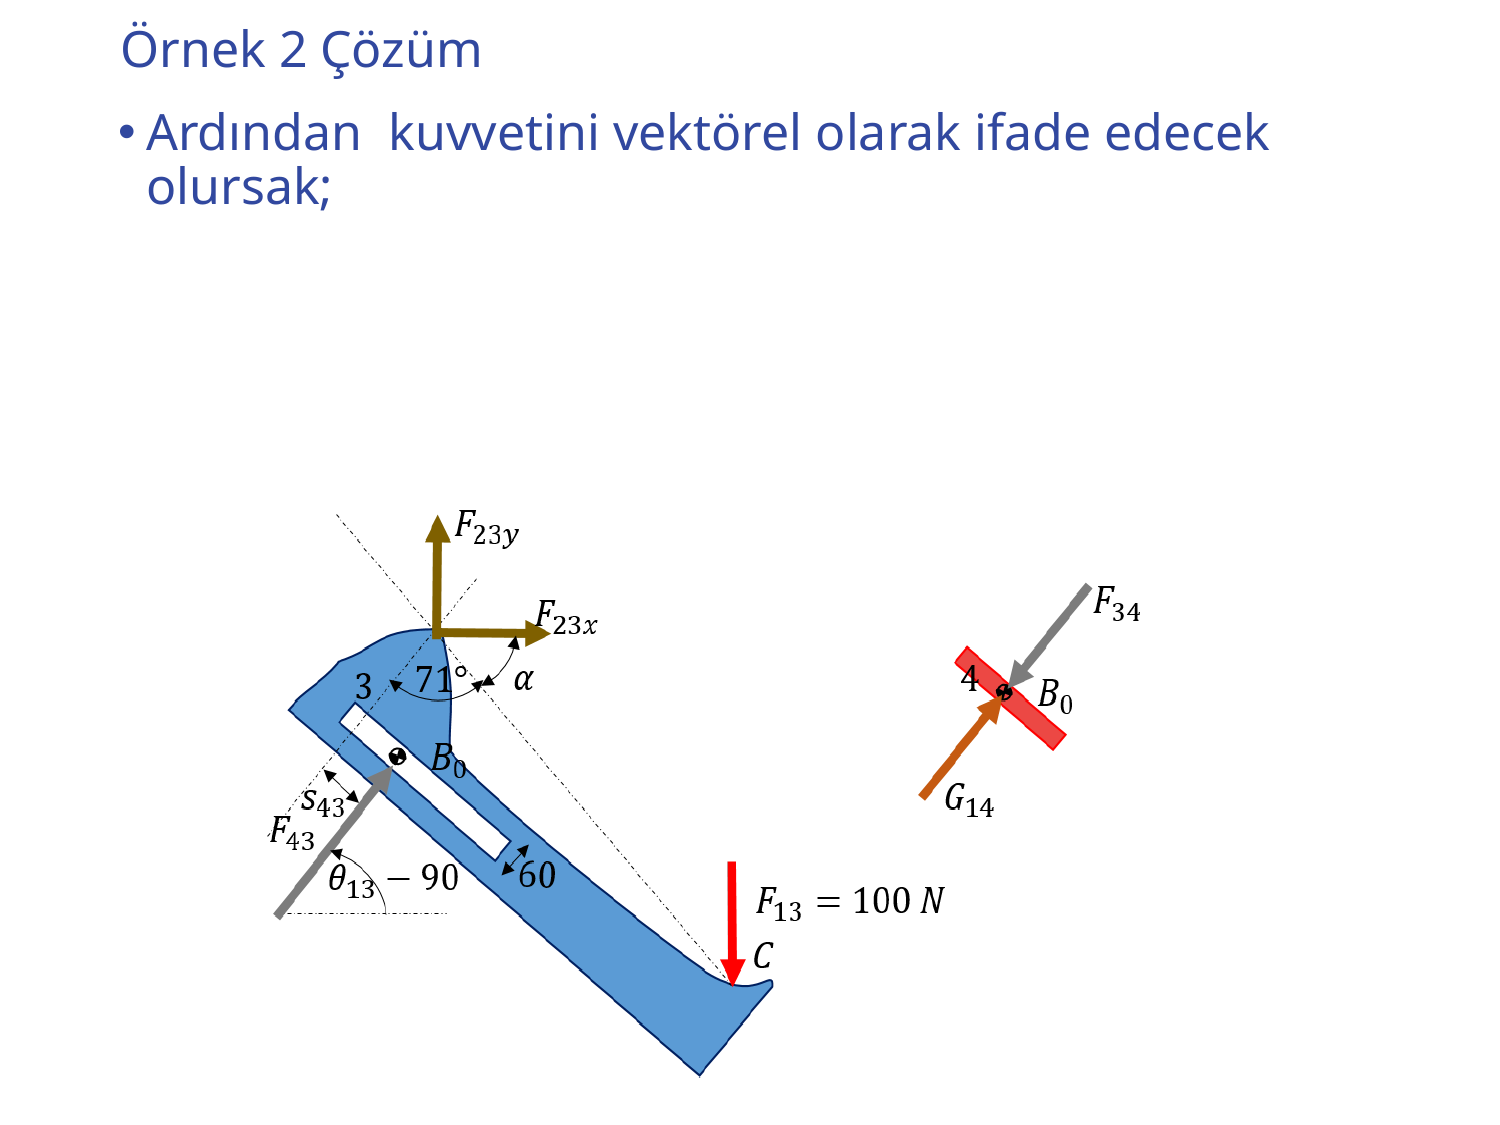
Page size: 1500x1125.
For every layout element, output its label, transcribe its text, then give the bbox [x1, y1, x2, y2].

title Örnek 2 Çözüm [105, 12, 1400, 91]
picture [249, 487, 1161, 1079]
